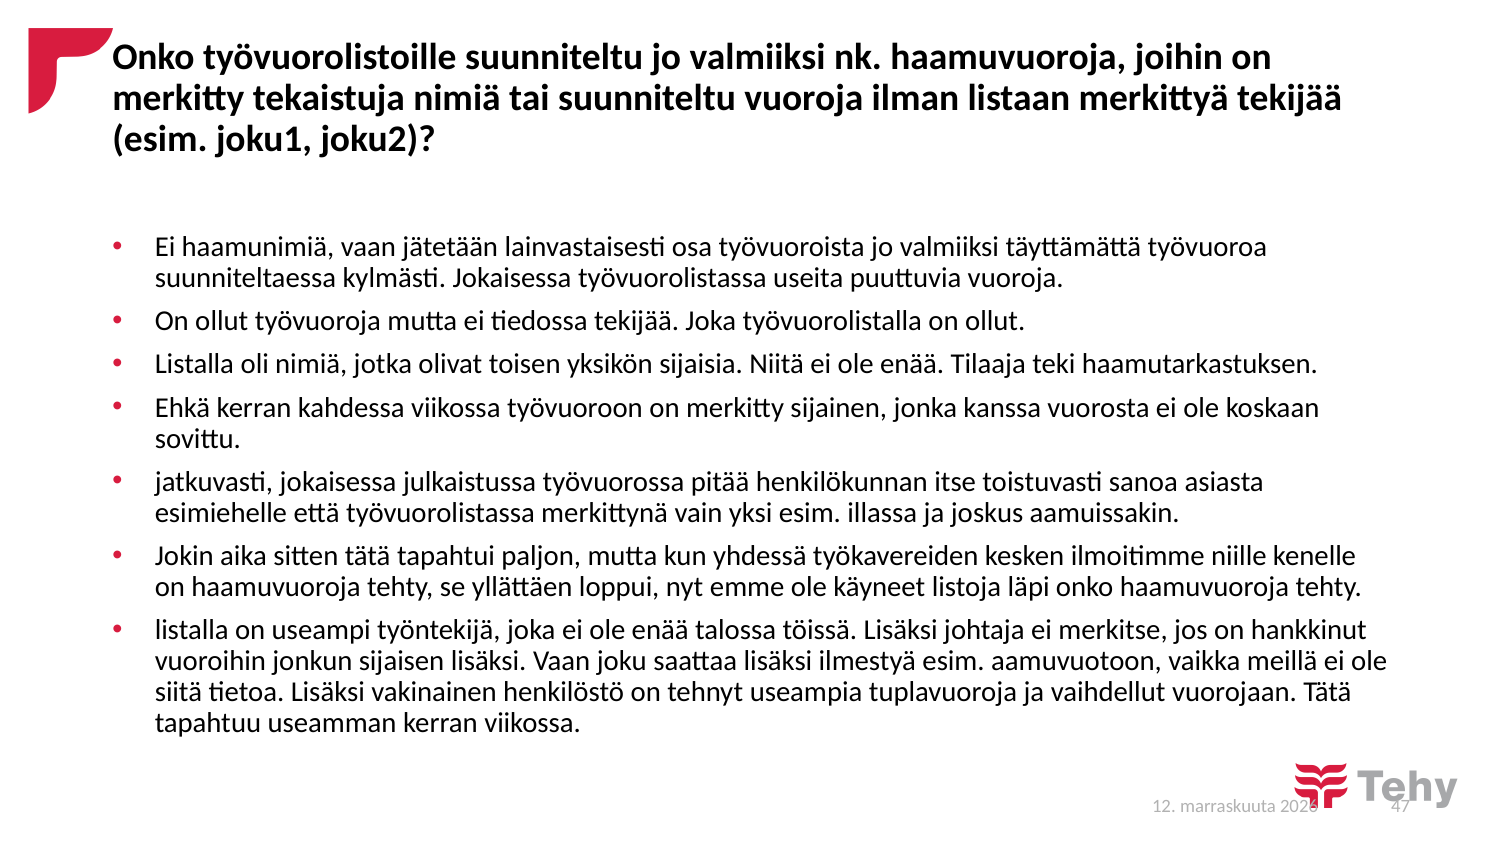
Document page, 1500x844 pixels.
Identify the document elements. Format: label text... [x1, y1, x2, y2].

title Onko työvuorolistoille suunniteltu jo valmiiksi nk. haamuvuoroja, joihin on merkitty tekaistuja nimiä tai suunniteltu vuoroja ilman listaan merkittyä tekijää (esim. joku1, joku2)? [112, 44, 1406, 152]
picture [0, 0, 148, 148]
slide_number 47 [1333, 782, 1425, 827]
picture [1279, 749, 1500, 844]
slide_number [983, 782, 1333, 827]
list Ei haamunimiä, vaan jätetään lainvastaisesti osa työvuoroista jo valmiiksi täyttämättä työvuoroa suunniteltaessa kylmästi. Jokaisessa työvuorolistassa useita puuttuvia vuoroja. On ollut työvuoroja mutta ei tiedossa tekijää. Joka työvuorolistalla on ollut. Listalla oli nimiä, jotka olivat toisen yksikön sijaisia. Niitä ei ole enää. Tilaaja teki haamutarkastuksen. Ehkä kerran kahdessa viikossa työvuoroon on merkitty sijainen, jonka kanssa vuorosta ei ole koskaan sovittu. jatkuvasti, jokaisessa julkaistussa työvuorossa pitää henkilökunnan itse toistuvasti sanoa asiasta esimiehelle että työvuorolistassa merkittynä vain yksi esim. illassa ja joskus aamuissakin. Jokin aika sitten tätä tapahtui paljon, mutta kun yhdessä työkavereiden kesken ilmoitimme niille kenelle on haamuvuoroja tehty, se yllättäen loppui, nyt emme ole käyneet listoja läpi onko haamuvuoroja tehty. listalla on useampi työntekijä, joka ei ole enää talossa töissä. Lisäksi johtaja ei merkitse, jos on hankkinut vuoroihin jonkun sijaisen lisäksi. Vaan joku saattaa lisäksi ilmestyä esim. aamuvuotoon, vaikka meillä ei ole siitä tietoa. Lisäksi vakinainen henkilöstö on tehnyt useampia tuplavuoroja ja vaihdellut vuorojaan. Tätä tapahtuu useamman kerran viikossa. [112, 224, 1406, 760]
